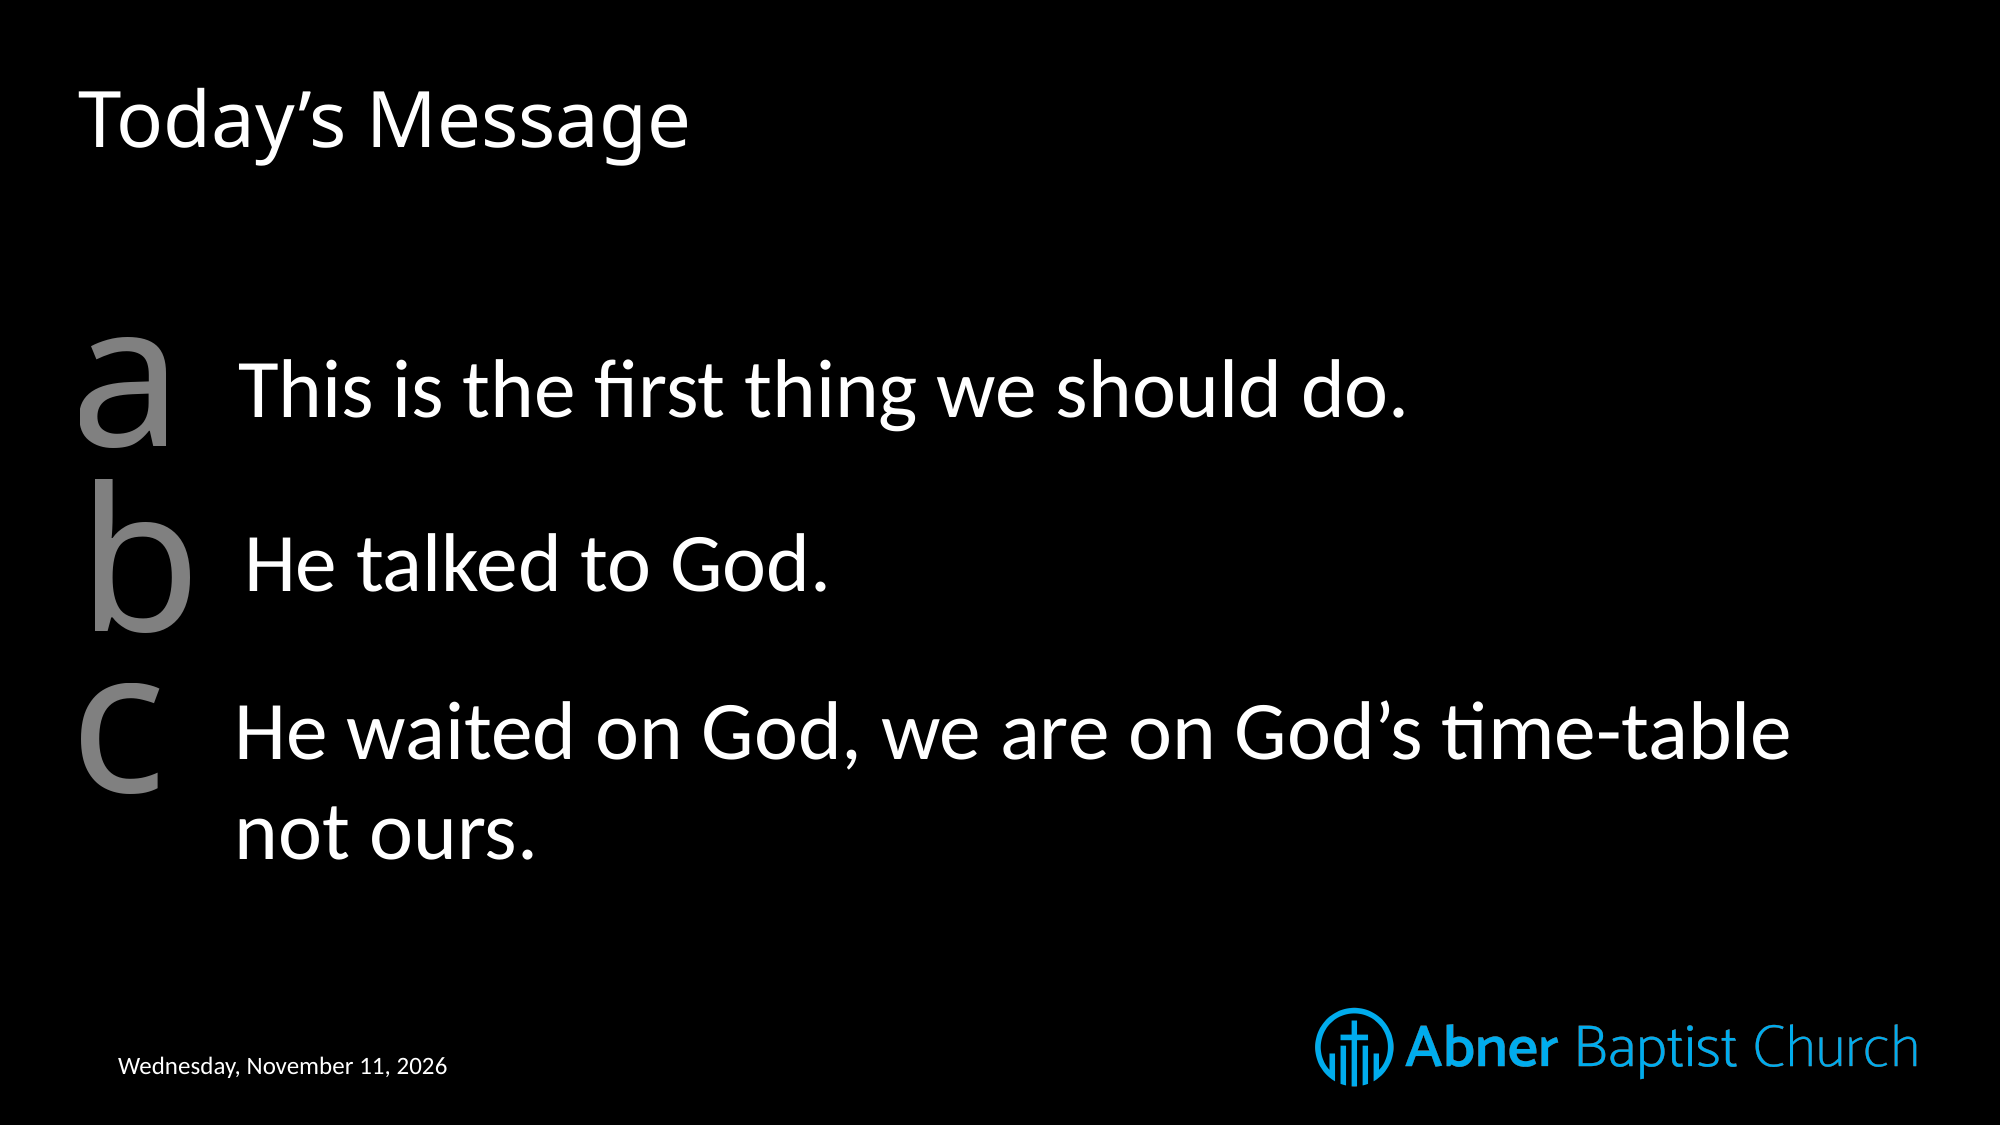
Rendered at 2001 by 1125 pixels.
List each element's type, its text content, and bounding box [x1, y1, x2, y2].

text_box Today’s Message [63, 72, 1789, 172]
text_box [56, 239, 1721, 497]
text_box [56, 585, 1925, 886]
picture [1310, 995, 1930, 1096]
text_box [63, 423, 1935, 682]
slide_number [103, 1035, 554, 1096]
